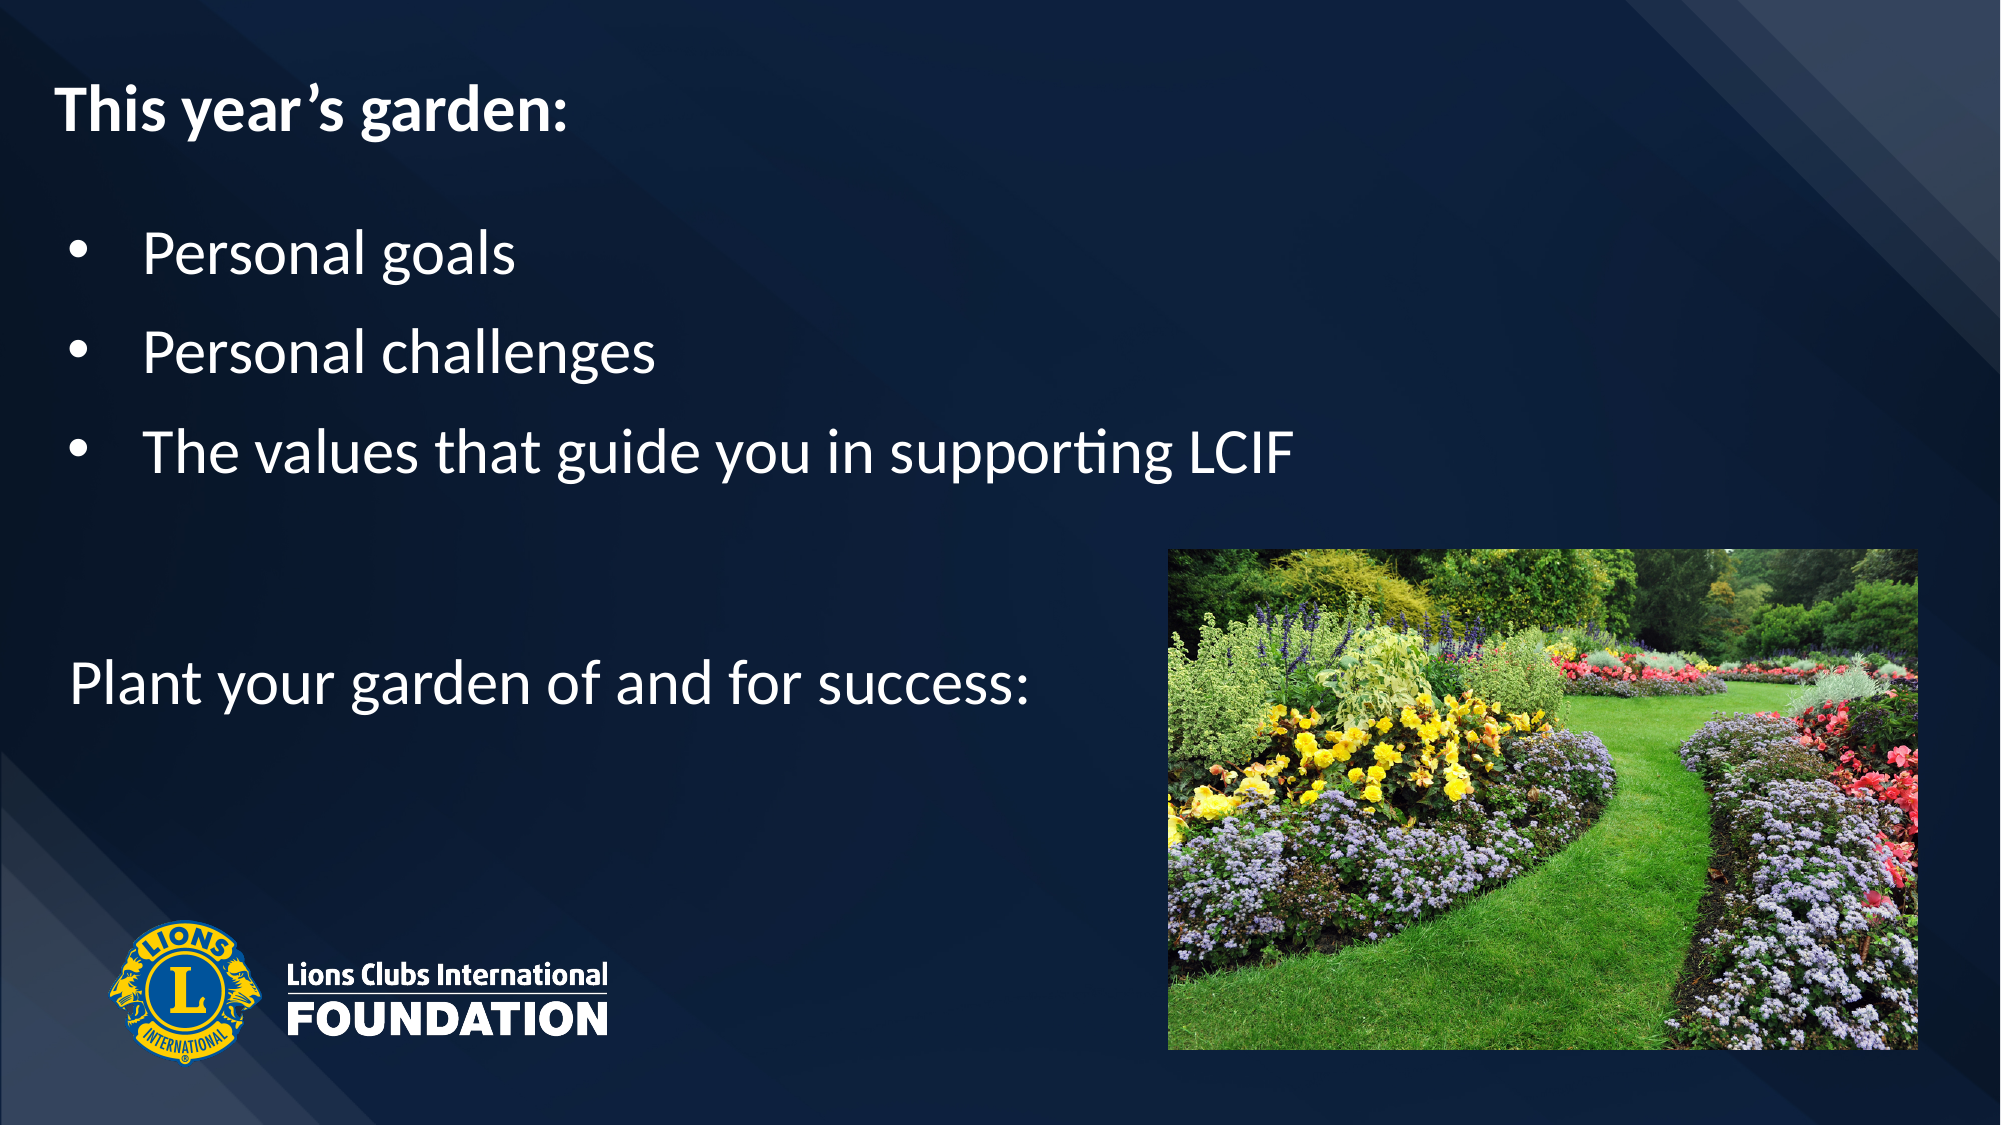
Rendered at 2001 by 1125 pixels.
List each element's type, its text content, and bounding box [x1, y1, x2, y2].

text_box This year’s garden: [0, 73, 626, 196]
picture [0, 0, 2001, 1125]
text_box Plant your garden of and for success: [54, 533, 1919, 882]
list Personal goals Personal challenges The values that guide you in supporting LCIF [52, 196, 1918, 546]
